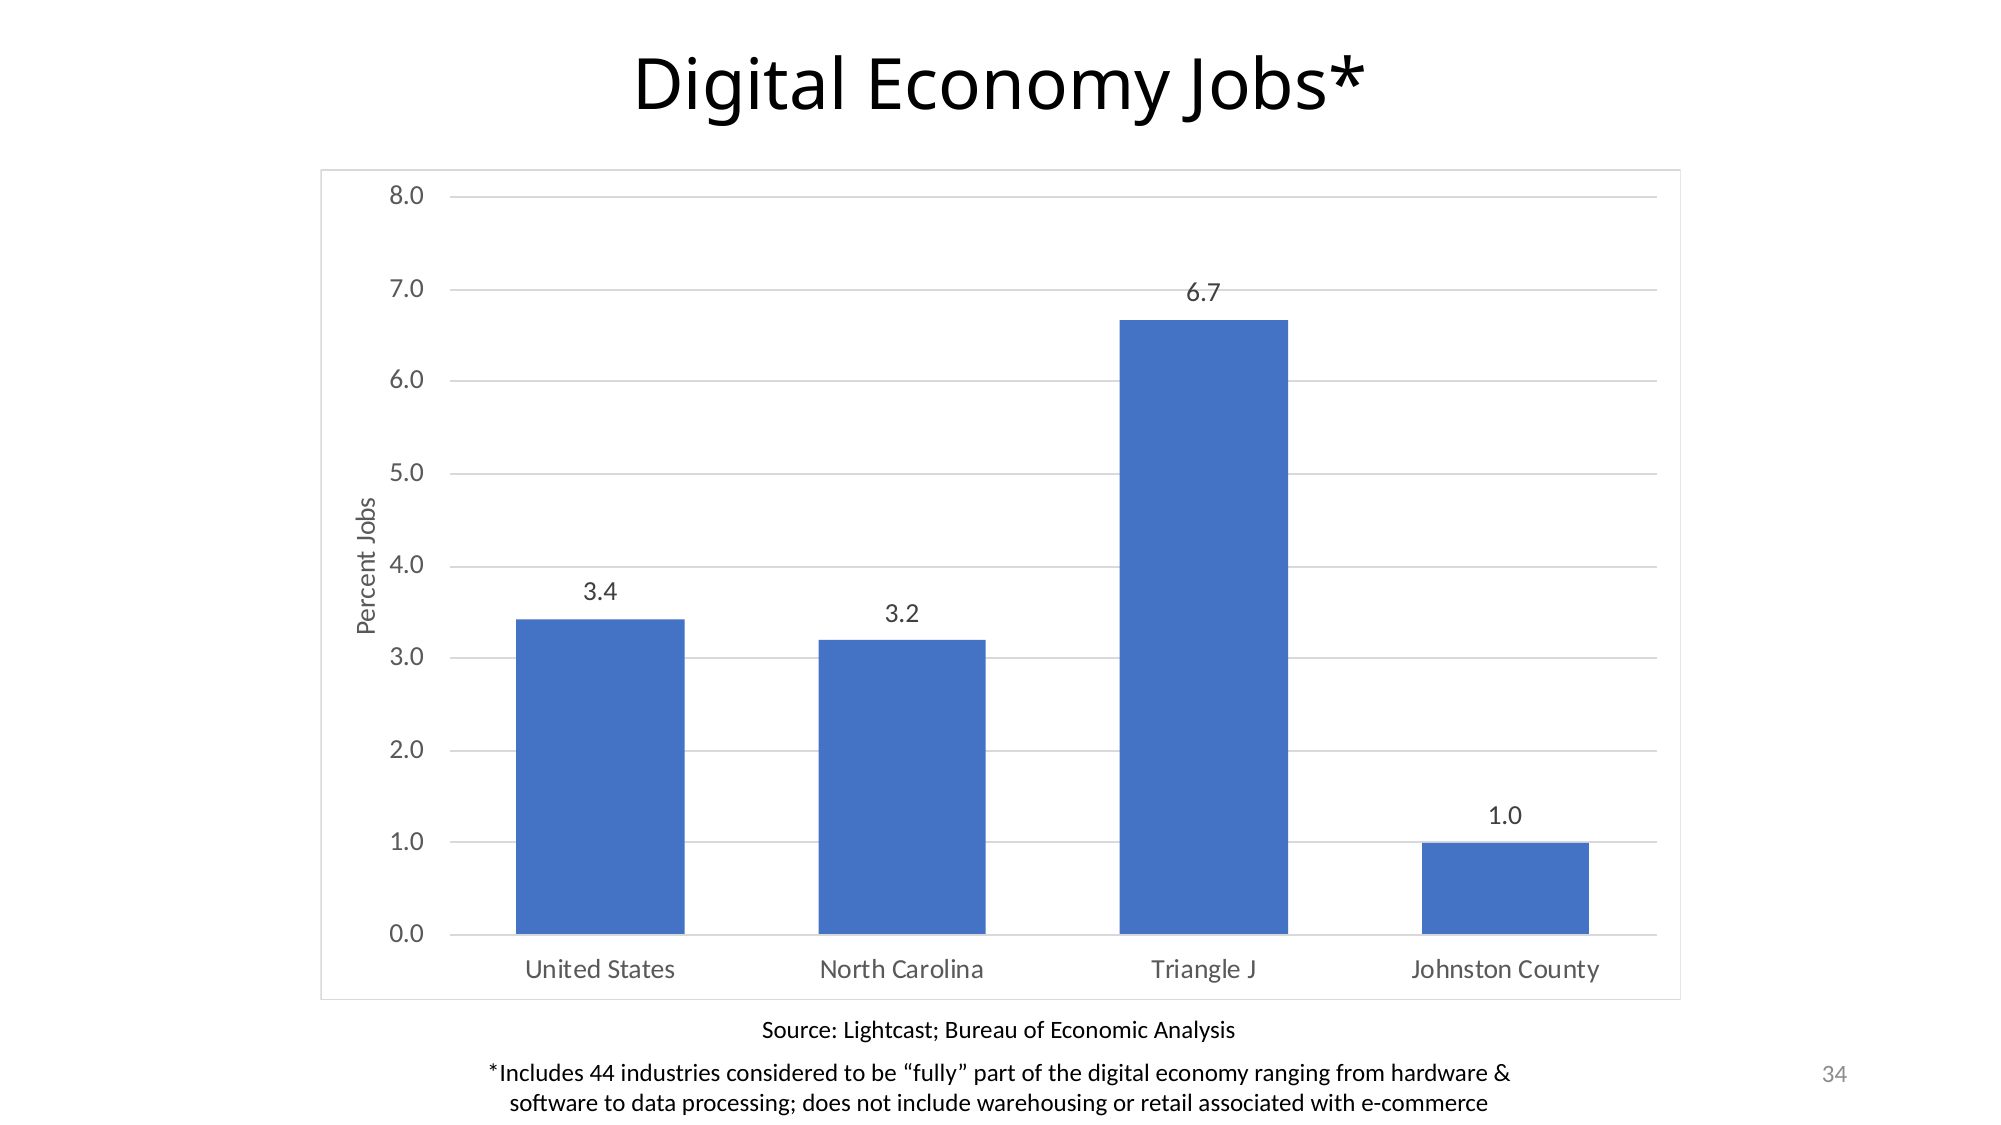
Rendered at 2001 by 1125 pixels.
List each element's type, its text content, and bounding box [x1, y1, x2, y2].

picture [319, 167, 1681, 1000]
slide_number 34 [1412, 1042, 1863, 1103]
text_box Source: Lightcast; Bureau of Economic Analysis [747, 1006, 1253, 1049]
title Digital Economy Jobs* [24, 5, 1975, 169]
text_box *Includes 44 industries considered to be “fully” part of the digital economy ranging from hardware & software to data processing; does not include warehousing or retail associated with e-commerce [470, 1049, 1530, 1124]
